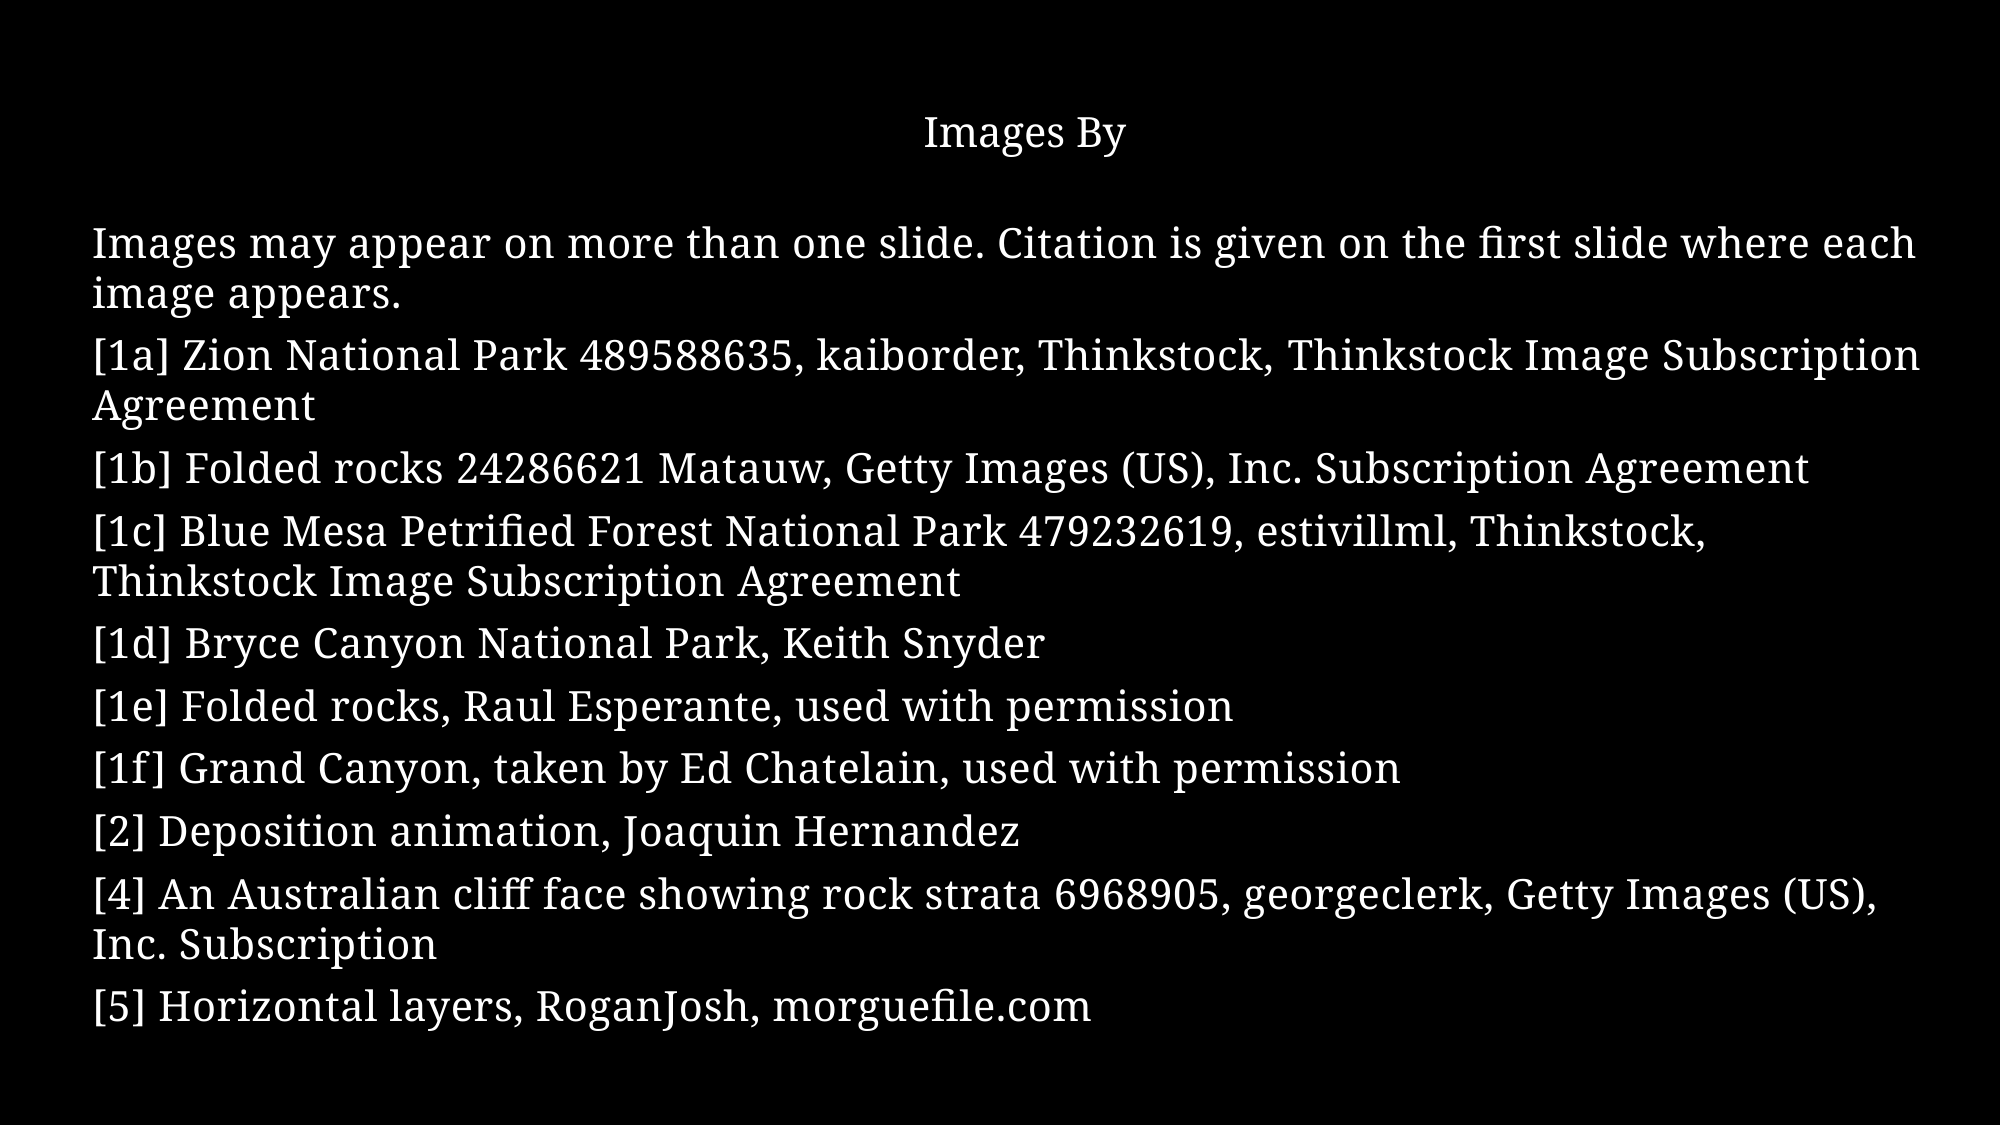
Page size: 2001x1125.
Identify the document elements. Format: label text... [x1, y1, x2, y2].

text_box Images By [908, 98, 1141, 164]
list Images may appear on more than one slide. Citation is given on the first slide where each image appears. [1a] Zion National Park 489588635, kaiborder, Thinkstock, Thinkstock Image Subscription Agreement [1b] Folded rocks 24286621 Matauw, Getty Images (US), Inc. Subscription Agreement [1c] Blue Mesa Petrified Forest National Park 479232619, estivillml, Thinkstock, Thinkstock Image Subscription Agreement [1d] Bryce Canyon National Park, Keith Snyder [1e] Folded rocks, Raul Esperante, used with permission [1f] Grand Canyon, taken by Ed Chatelain, used with permission [2] Deposition animation, Joaquin Hernandez [4] An Australian cliff face showing rock strata 6968905, georgeclerk, Getty Images (US), Inc. Subscription [5] Horizontal layers, RoganJosh, morguefile.com [77, 208, 1956, 1079]
